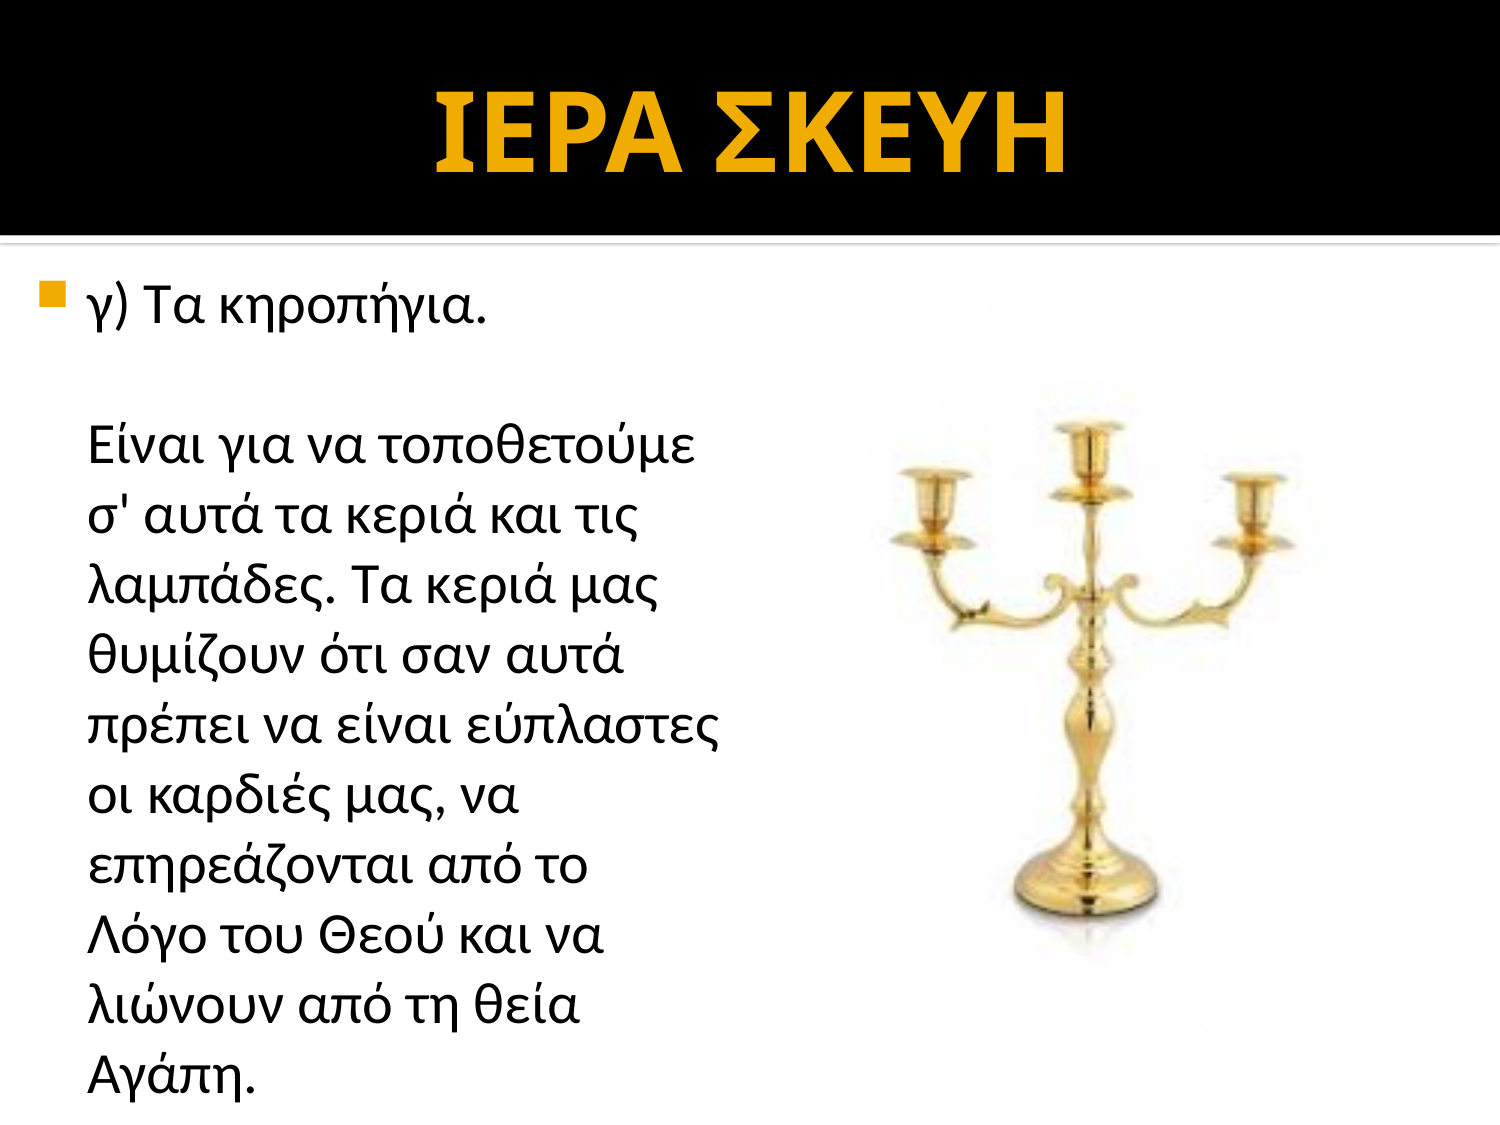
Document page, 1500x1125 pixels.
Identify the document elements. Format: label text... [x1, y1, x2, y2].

title ΙΕΡΑ ΣΚΕΥΗ [75, 24, 1425, 231]
list γ) Τα κηροπήγια. Είναι για να τοποθετούμε σ' αυτά τα κεριά και τις λαμπάδες. Τα κεριά μας θυμίζουν ότι σαν αυτά πρέπει να είναι εύπλαστες οι καρδιές μας, να επηρεάζονται από το Λόγο του Θεού και να λιώνουν από τη θεία Αγάπη. [0, 249, 738, 1100]
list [799, 288, 1388, 1052]
